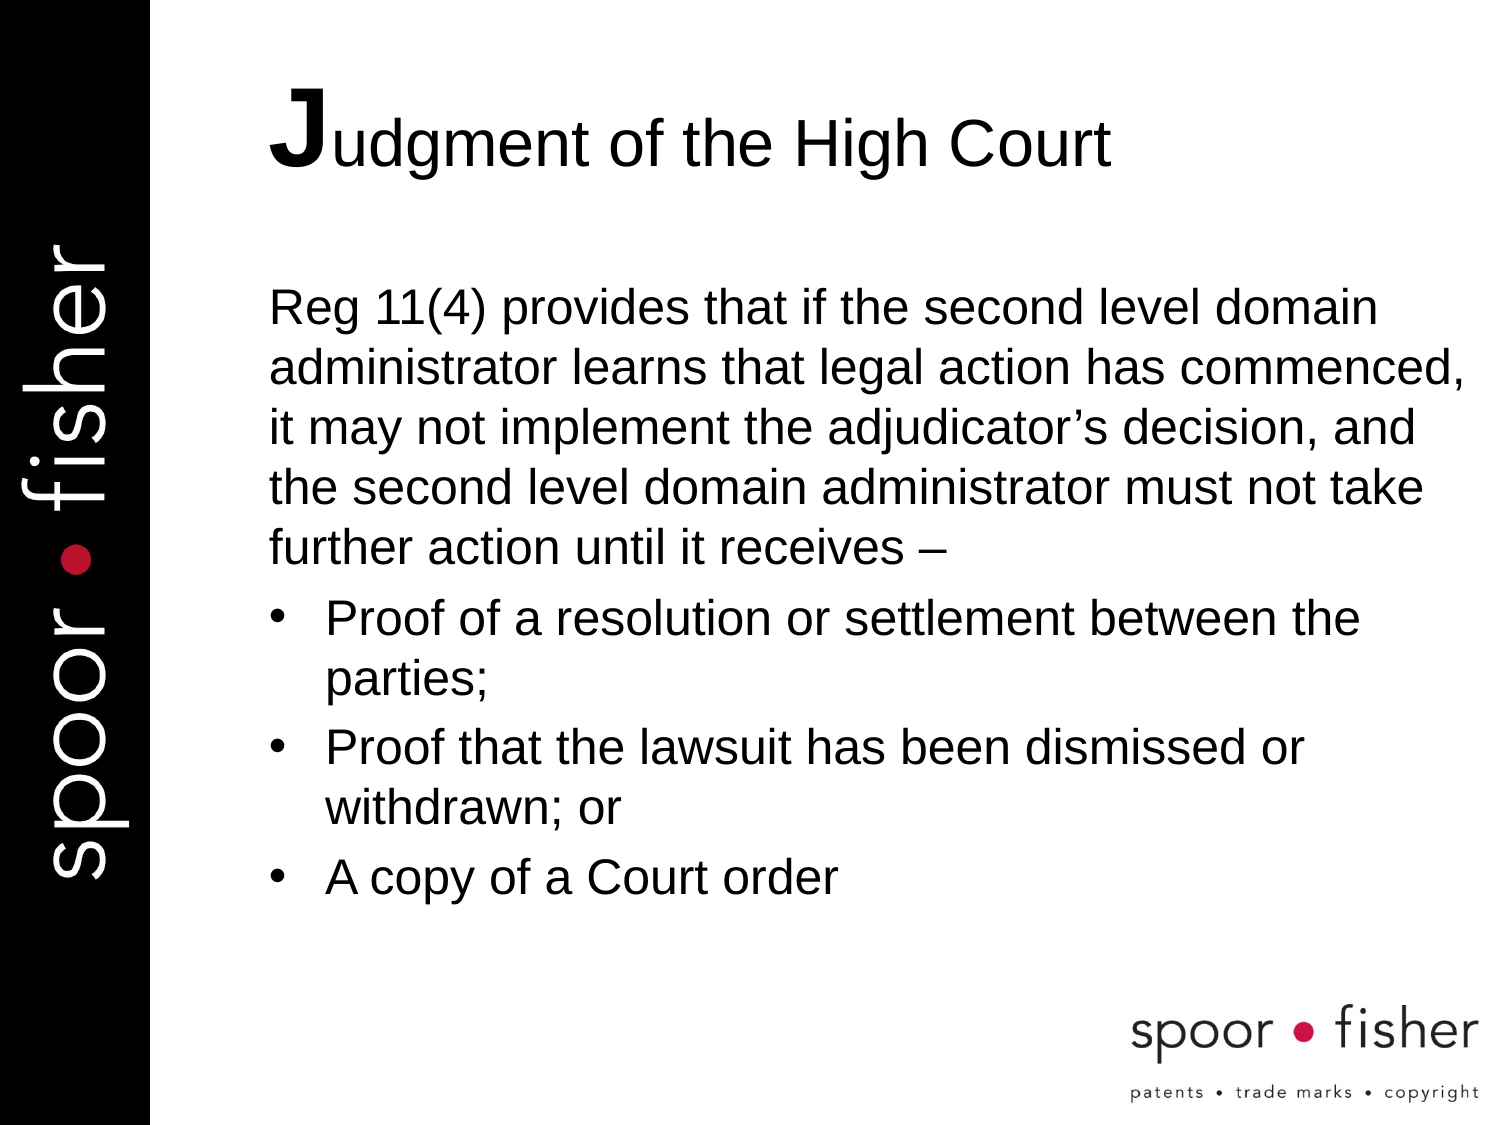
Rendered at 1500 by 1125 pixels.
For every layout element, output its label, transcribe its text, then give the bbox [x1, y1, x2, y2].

picture [1127, 999, 1483, 1108]
picture [0, 0, 150, 1125]
list Reg 11(4) provides that if the second level domain administrator learns that legal action has commenced, it may not implement the adjudicator’s decision, and the second level domain administrator must not take further action until it receives – Proof of a resolution or settlement between the parties; Proof that the lawsuit has been dismissed or withdrawn; or A copy of a Court order [253, 253, 1500, 997]
title Judgment of the High Court [253, 0, 1500, 188]
